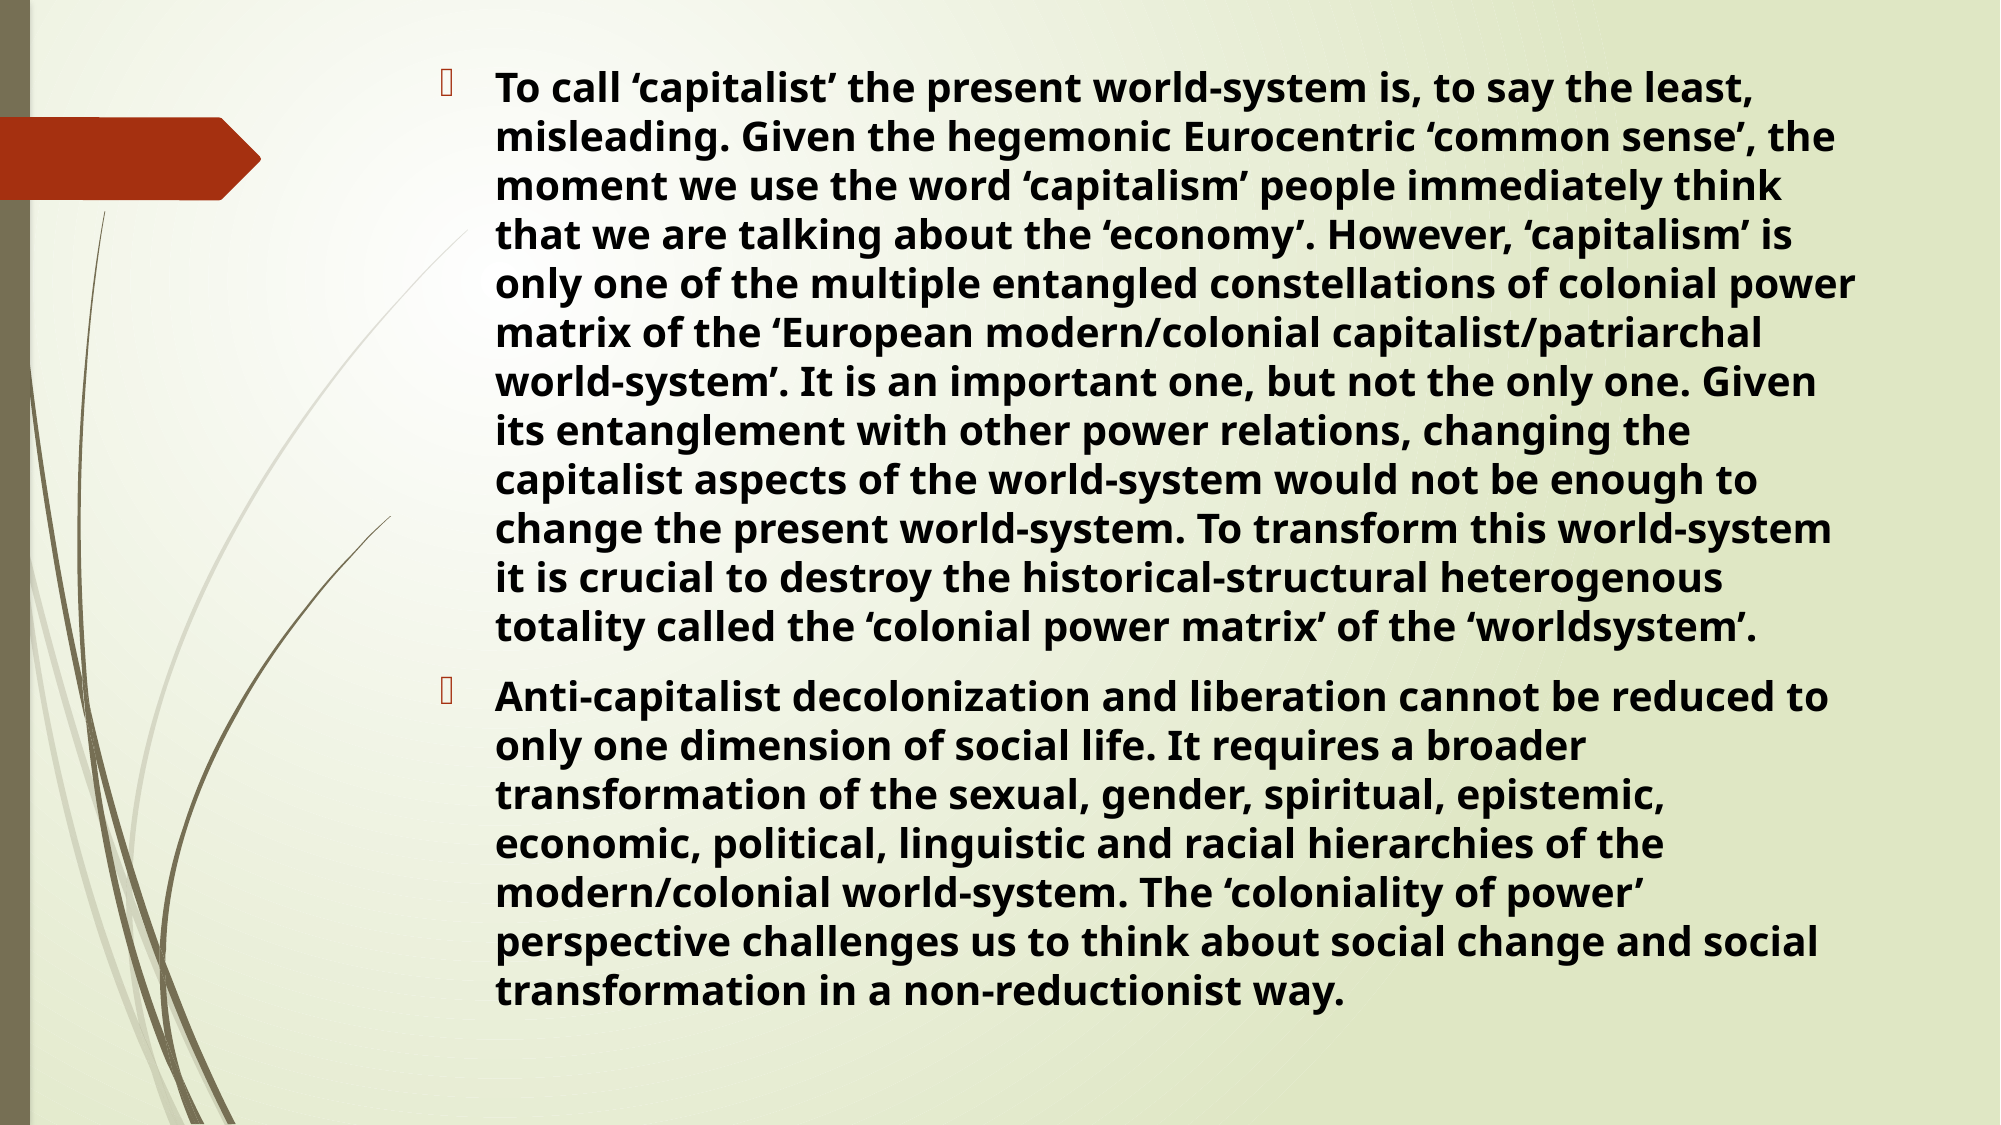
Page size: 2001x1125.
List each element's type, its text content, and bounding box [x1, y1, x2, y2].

list To call ‘capitalist’ the present world-system is, to say the least, misleading. Given the hegemonic Eurocentric ‘common sense’, the moment we use the word ‘capitalism’ people immediately think that we are talking about the ‘economy’. However, ‘capitalism’ is only one of the multiple entangled constellations of colonial power matrix of the ‘European modern/colonial capitalist/patriarchal world-system’. It is an important one, but not the only one. Given its entanglement with other power relations, changing the capitalist aspects of the world-system would not be enough to change the present world-system. To transform this world-system it is crucial to destroy the historical-structural heterogenous totality called the ‘colonial power matrix’ of the ‘worldsystem’. Anti-capitalist decolonization and liberation cannot be reduced to only one dimension of social life. It requires a broader transformation of the sexual, gender, spiritual, epistemic, economic, political, linguistic and racial hierarchies of the modern/colonial world-system. The ‘coloniality of power’ perspective challenges us to think about social change and social transformation in a non-reductionist way. [424, 54, 1888, 1060]
